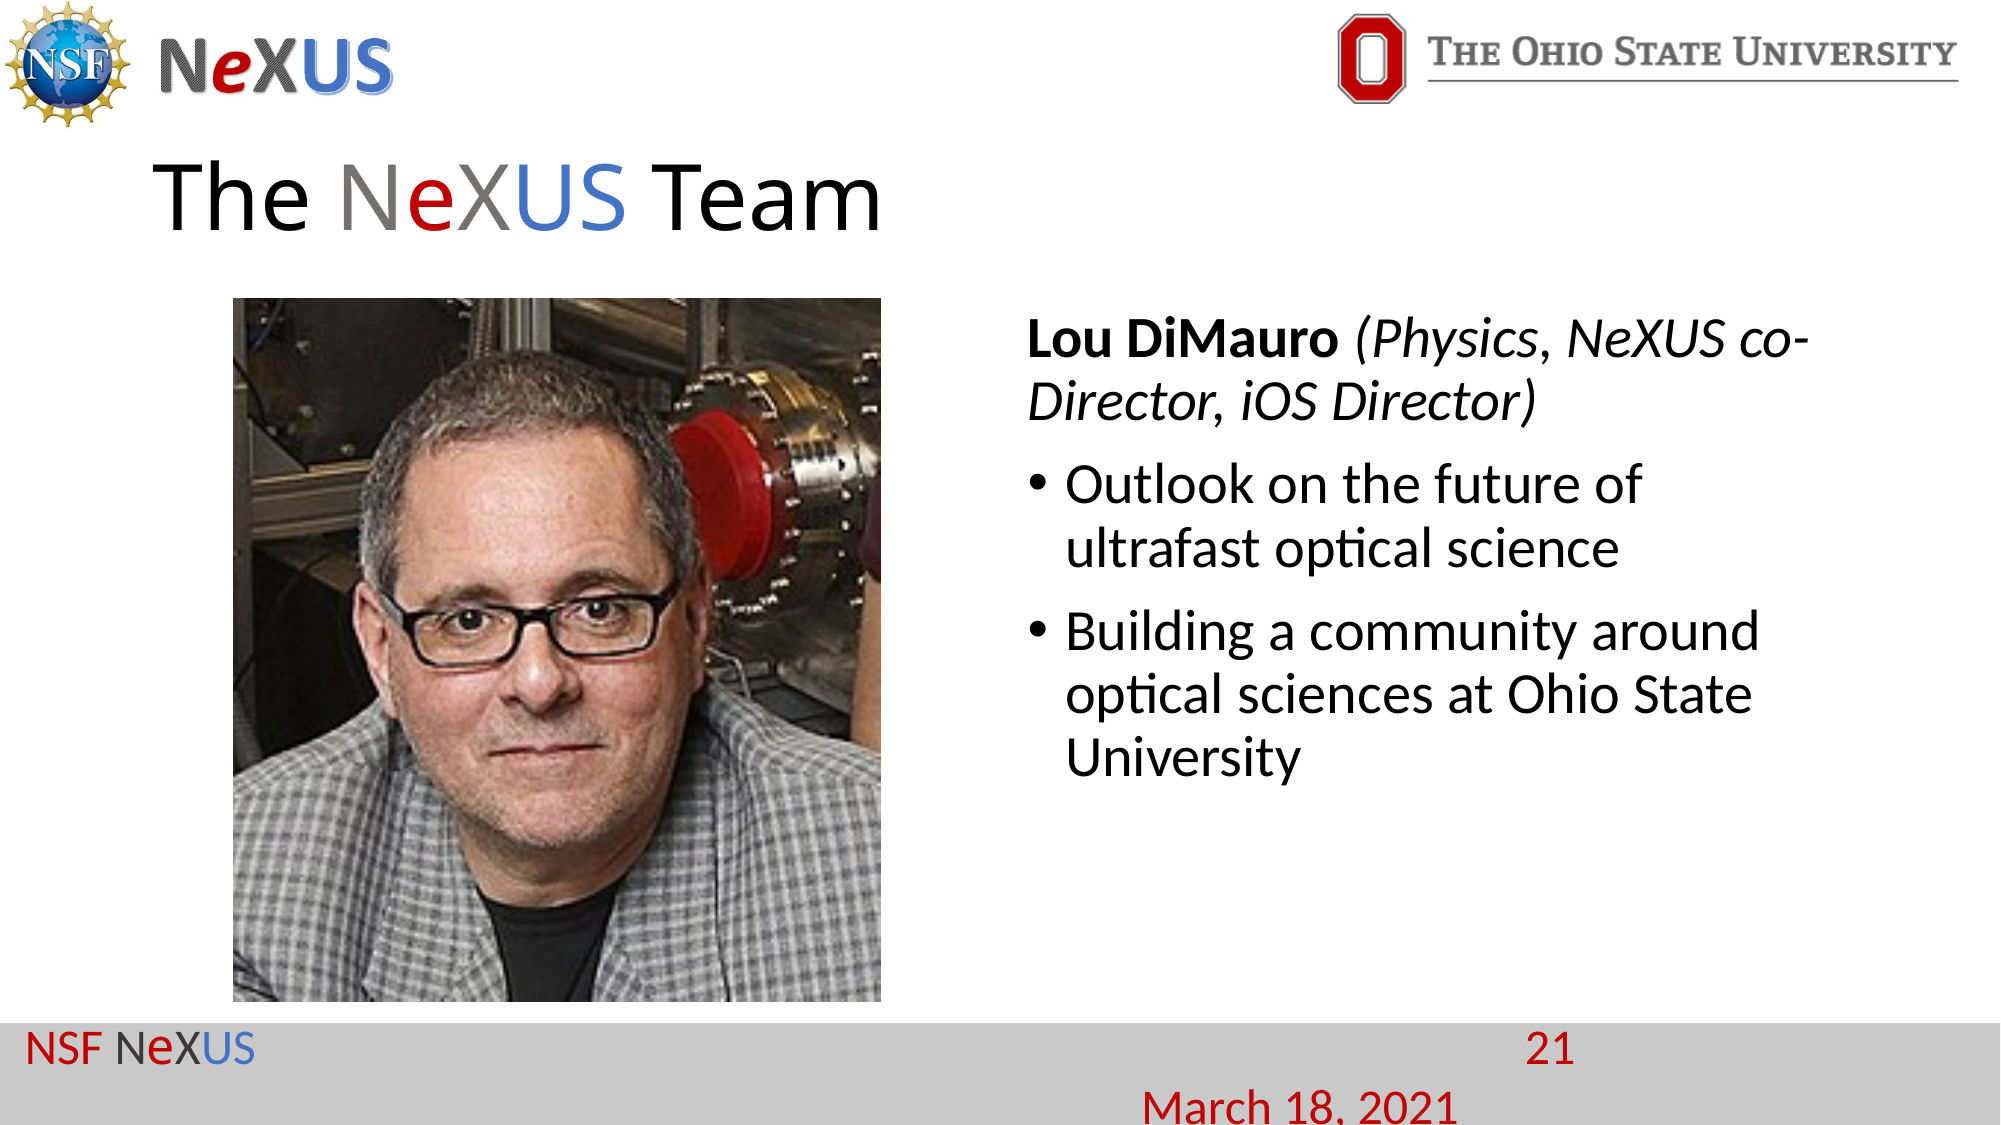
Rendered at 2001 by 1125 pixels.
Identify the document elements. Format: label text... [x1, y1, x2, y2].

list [233, 298, 881, 1002]
picture [0, 0, 401, 132]
list Lou DiMauro (Physics, NeXUS co-Director, iOS Director) Outlook on the future of ultrafast optical science Building a community around optical sciences at Ohio State University [1012, 299, 1863, 1014]
picture [1337, 13, 1959, 104]
title The NeXUS Team [137, 123, 1863, 278]
